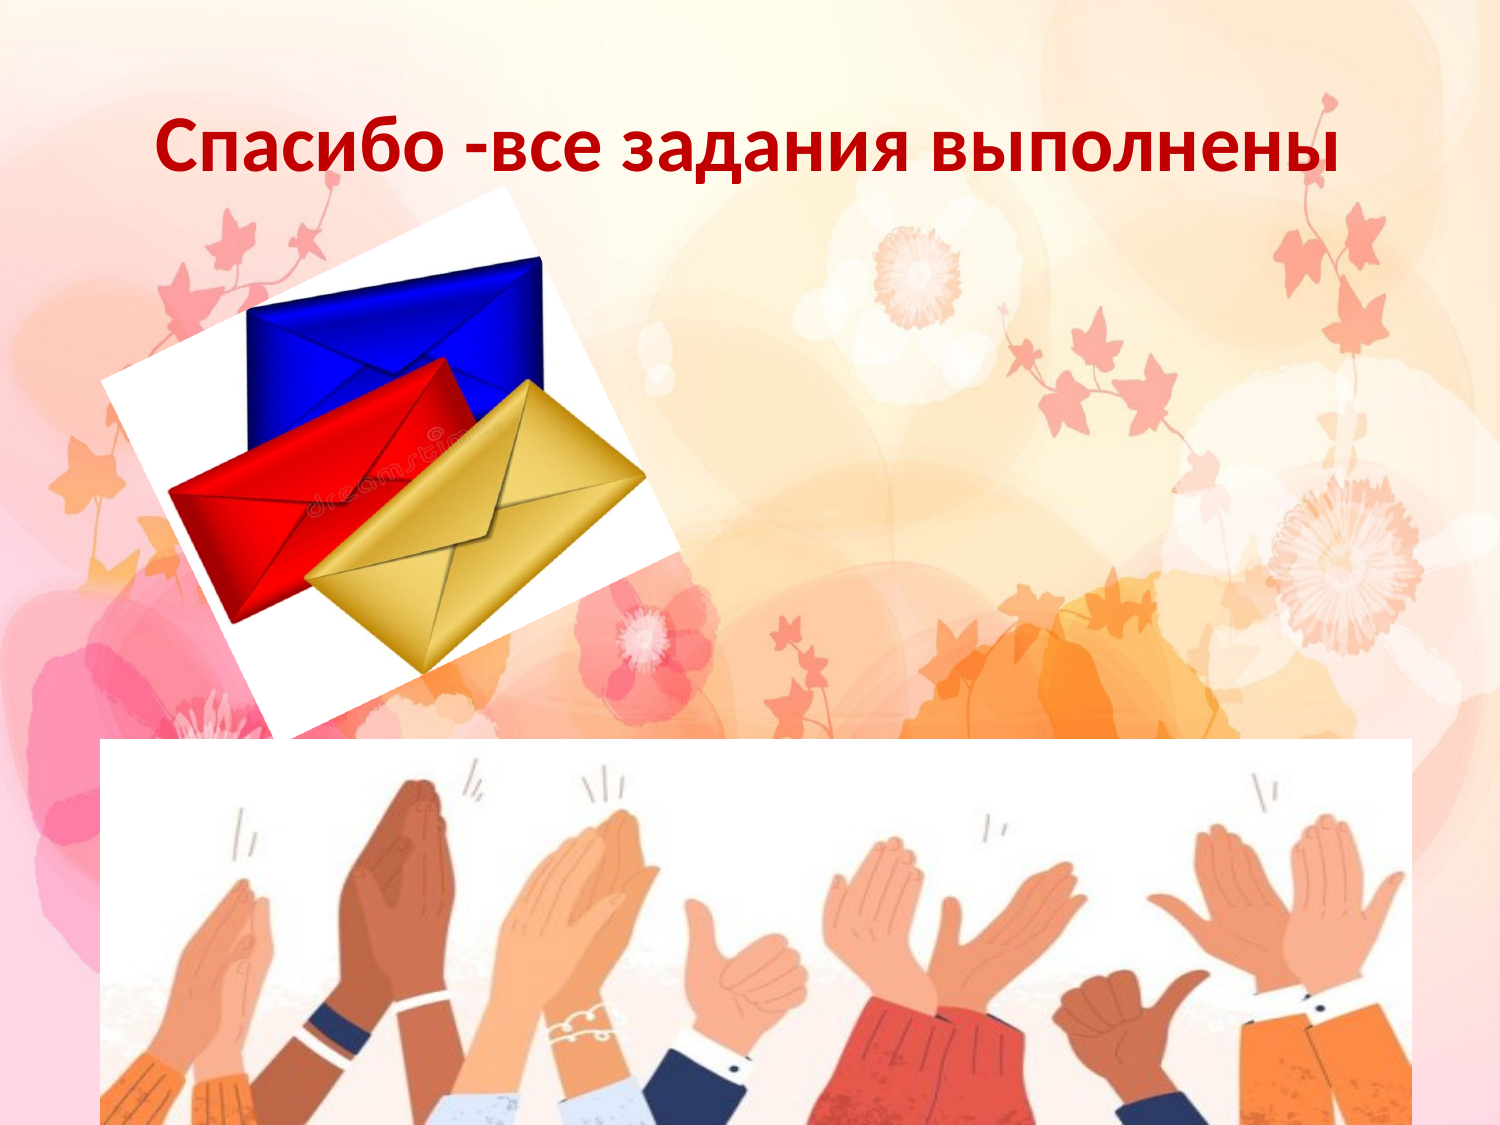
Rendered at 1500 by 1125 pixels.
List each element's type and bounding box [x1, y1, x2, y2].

list [100, 739, 1412, 1125]
picture [0, 0, 1500, 1125]
